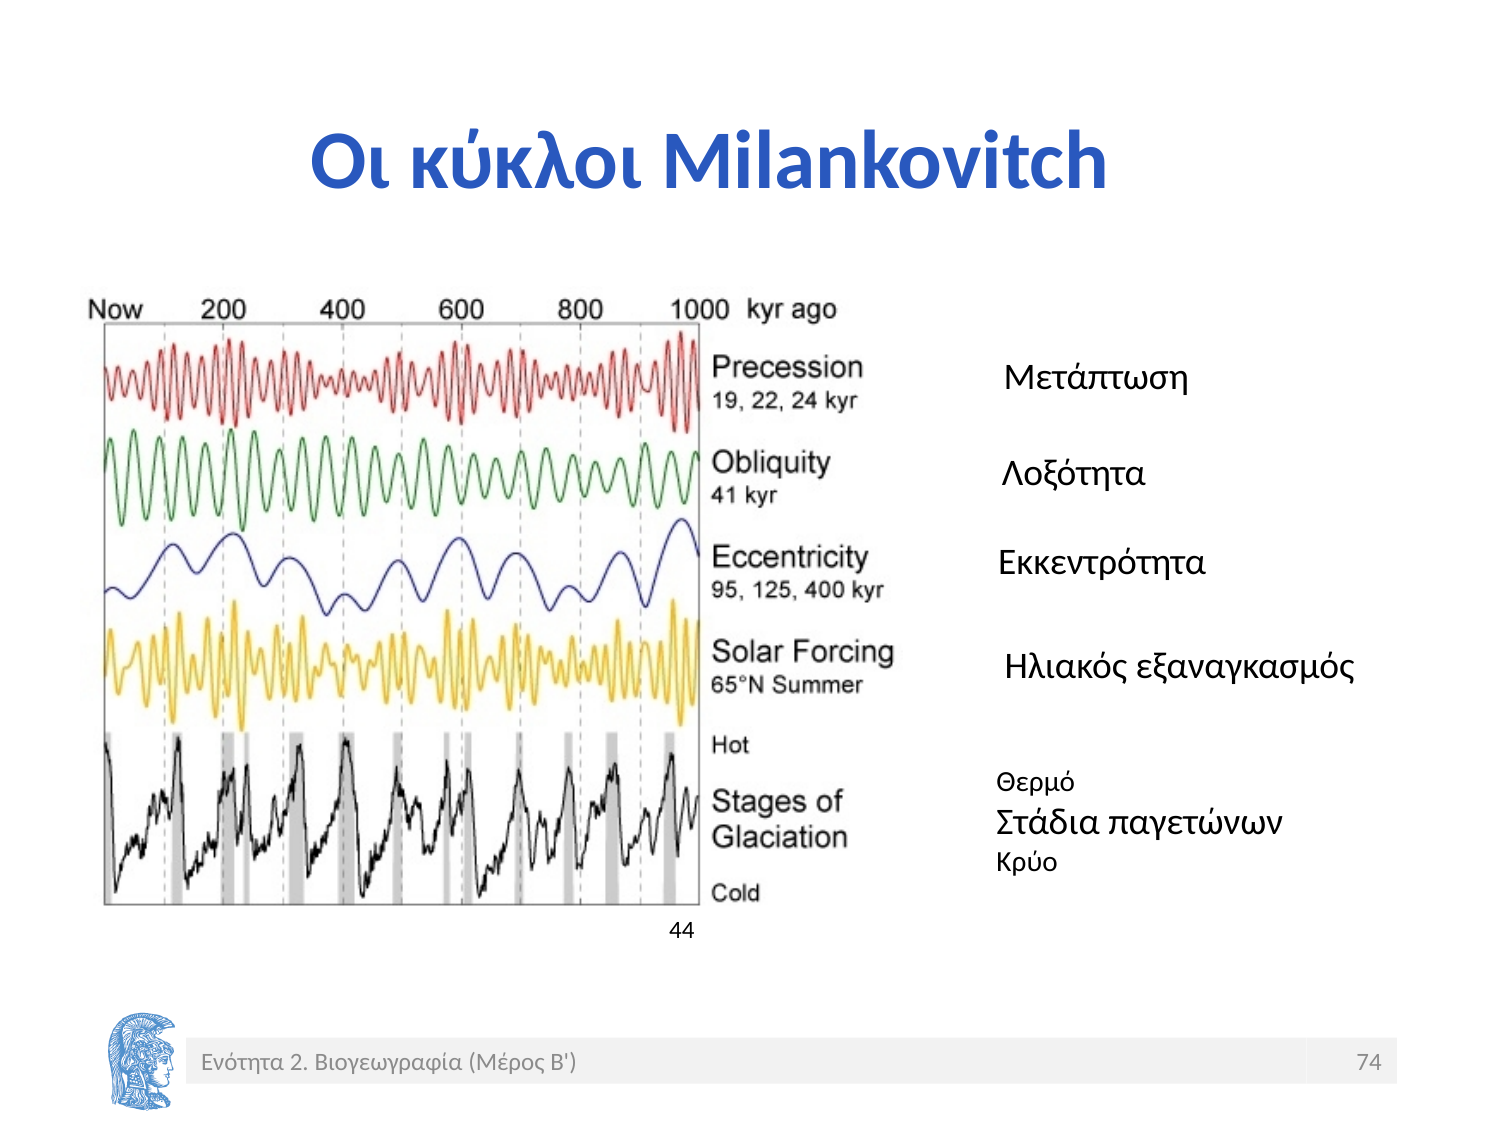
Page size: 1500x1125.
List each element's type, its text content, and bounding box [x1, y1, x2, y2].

picture [80, 286, 903, 911]
slide_number 74 [1306, 1037, 1397, 1084]
text_box Ηλιακός εξαναγκασμός [989, 633, 1370, 694]
text_box Εκκεντρότητα [983, 529, 1410, 590]
text_box Μετάπτωση [988, 344, 1205, 404]
footer Ενότητα 2. Βιογεωγραφία (Μέρος Β') [186, 1037, 1306, 1084]
text_box 44 [654, 911, 710, 951]
text_box Θερμό Στάδια παγετώνων Κρύο [981, 755, 1299, 885]
text_box Λοξότητα [987, 440, 1162, 501]
title Οι κύκλοι Milankovitch [0, 75, 1421, 214]
picture [103, 1011, 186, 1114]
